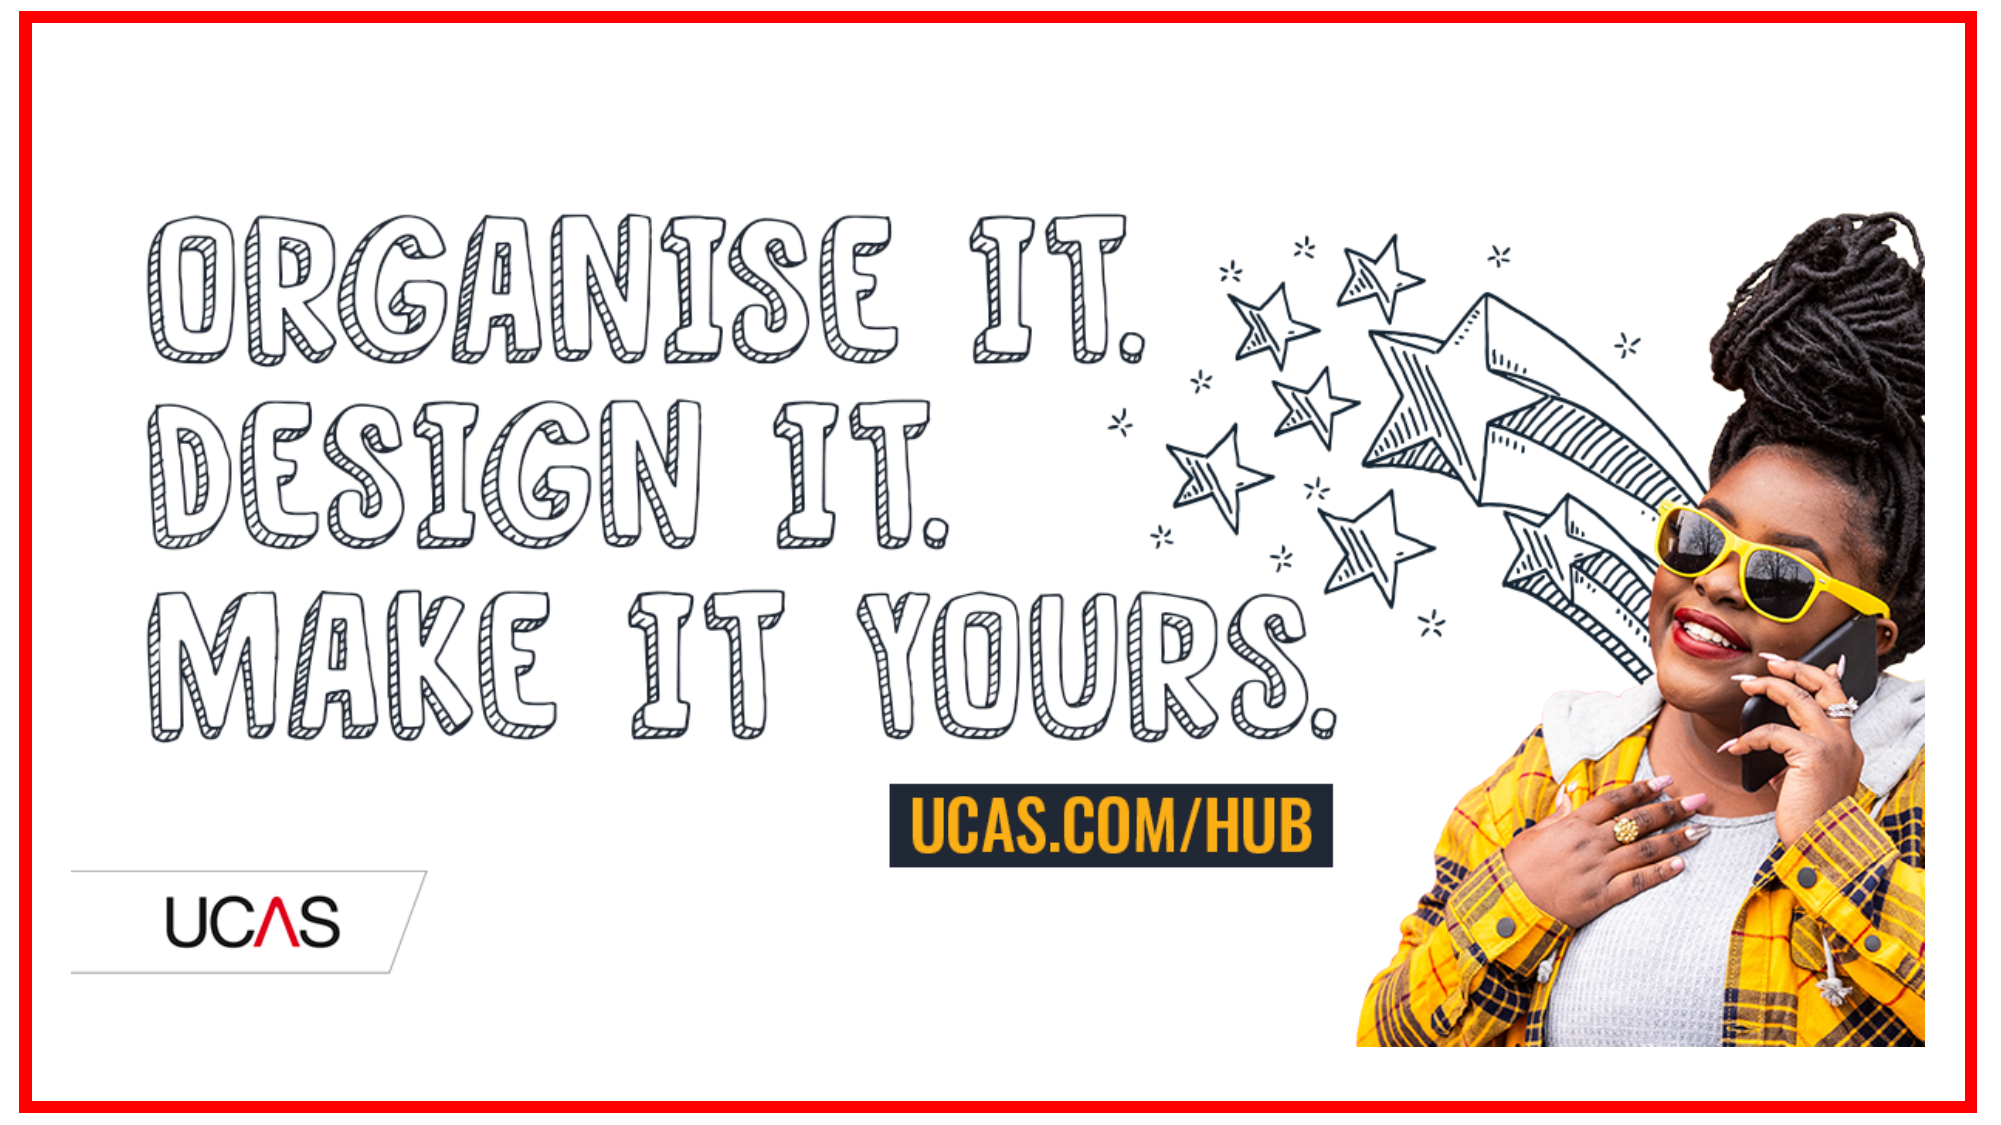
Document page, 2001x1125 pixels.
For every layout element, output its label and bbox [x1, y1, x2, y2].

text_box [24, 16, 1972, 1108]
picture [71, 76, 1925, 1047]
